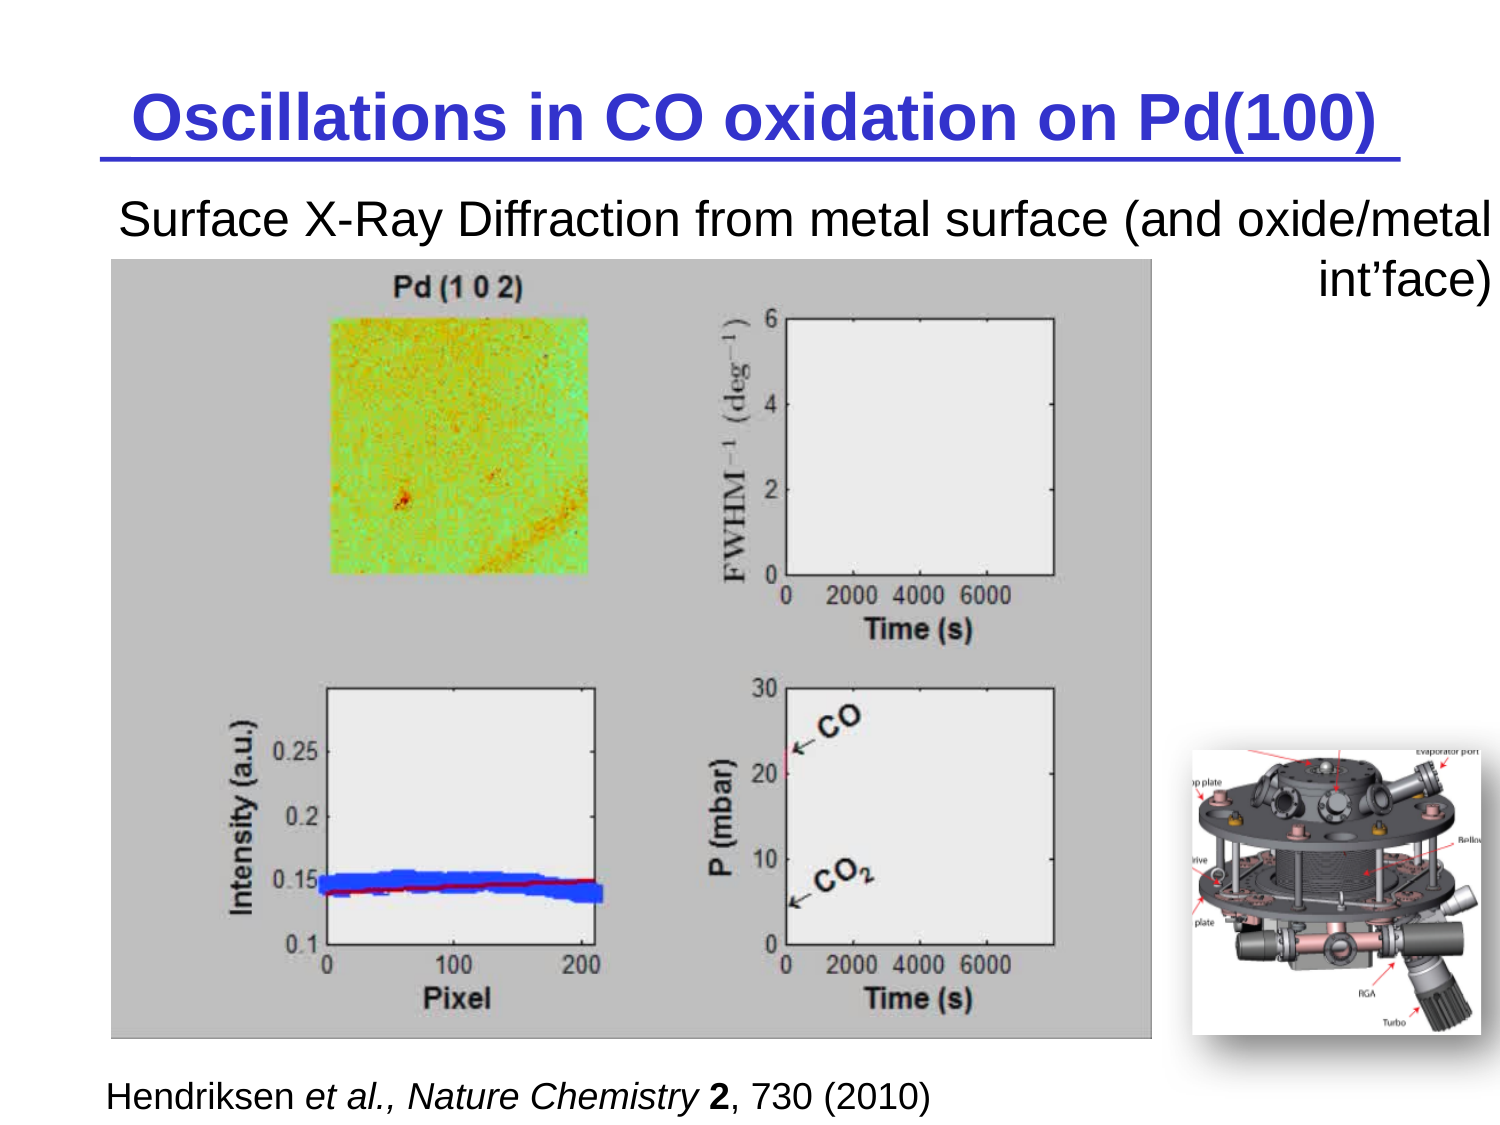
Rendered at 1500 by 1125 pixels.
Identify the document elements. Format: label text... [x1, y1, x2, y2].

text_box Hendriksen et al., Nature Chemistry 2, 730 (2010) [90, 1064, 947, 1125]
text_box Surface X-Ray Diffraction from metal surface (and oxide/metal int’face) [96, 179, 1500, 314]
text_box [110, 257, 1153, 1040]
picture [1192, 749, 1482, 1035]
text_box Oscillations in CO oxidation on Pd(100) [116, 28, 1500, 179]
